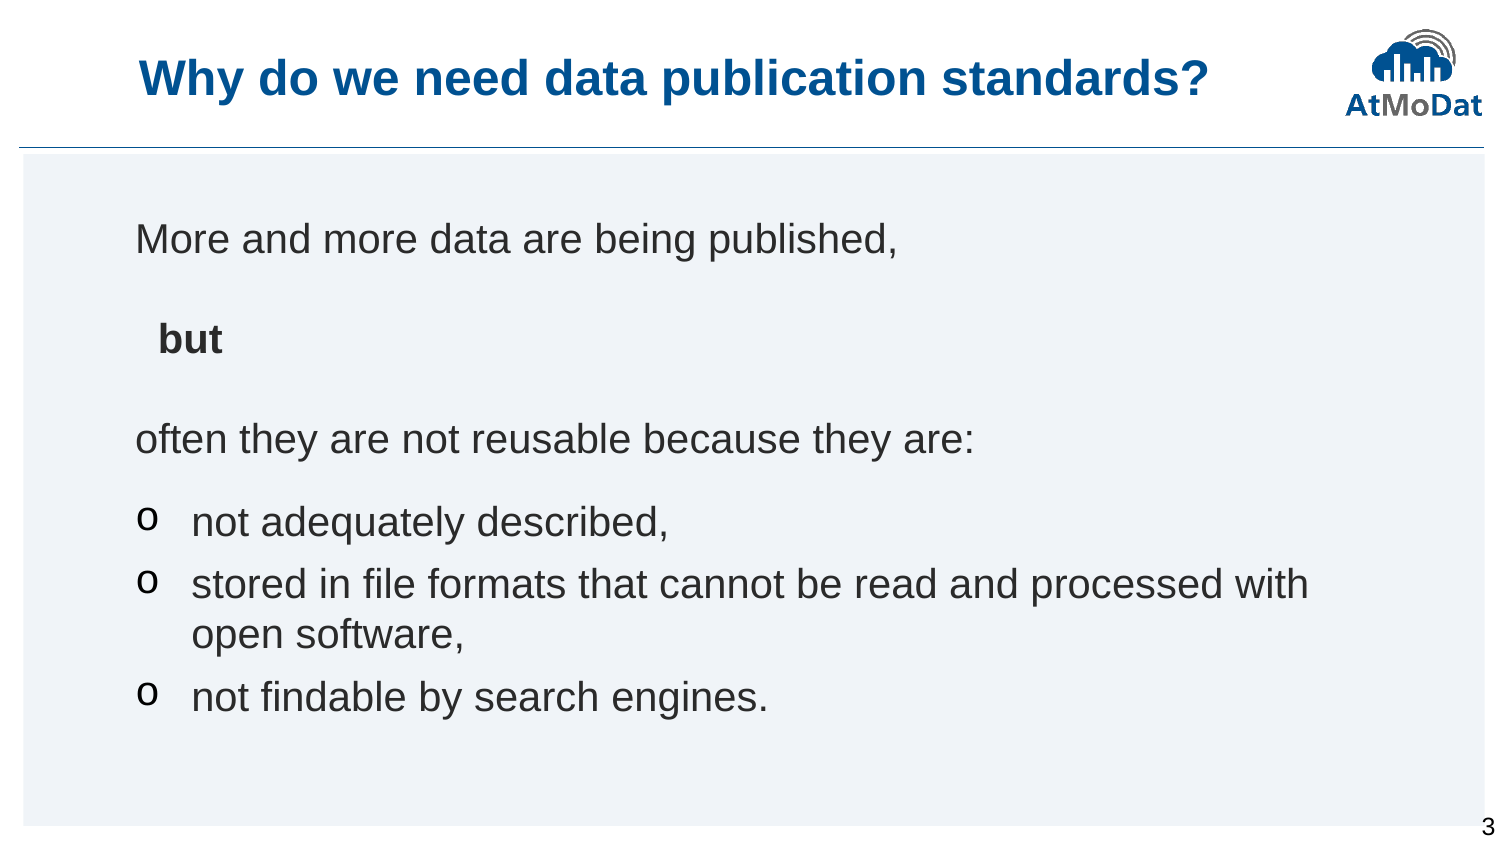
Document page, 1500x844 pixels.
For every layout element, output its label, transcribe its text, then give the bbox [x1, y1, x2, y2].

picture [1345, 29, 1482, 116]
title Why do we need data publication standards? [20, 15, 1329, 129]
text_box More and more data are being published, but often they are not reusable because they are: not adequately described, stored in file formats that cannot be read and processed with open software, not findable by search engines. [119, 197, 1366, 735]
